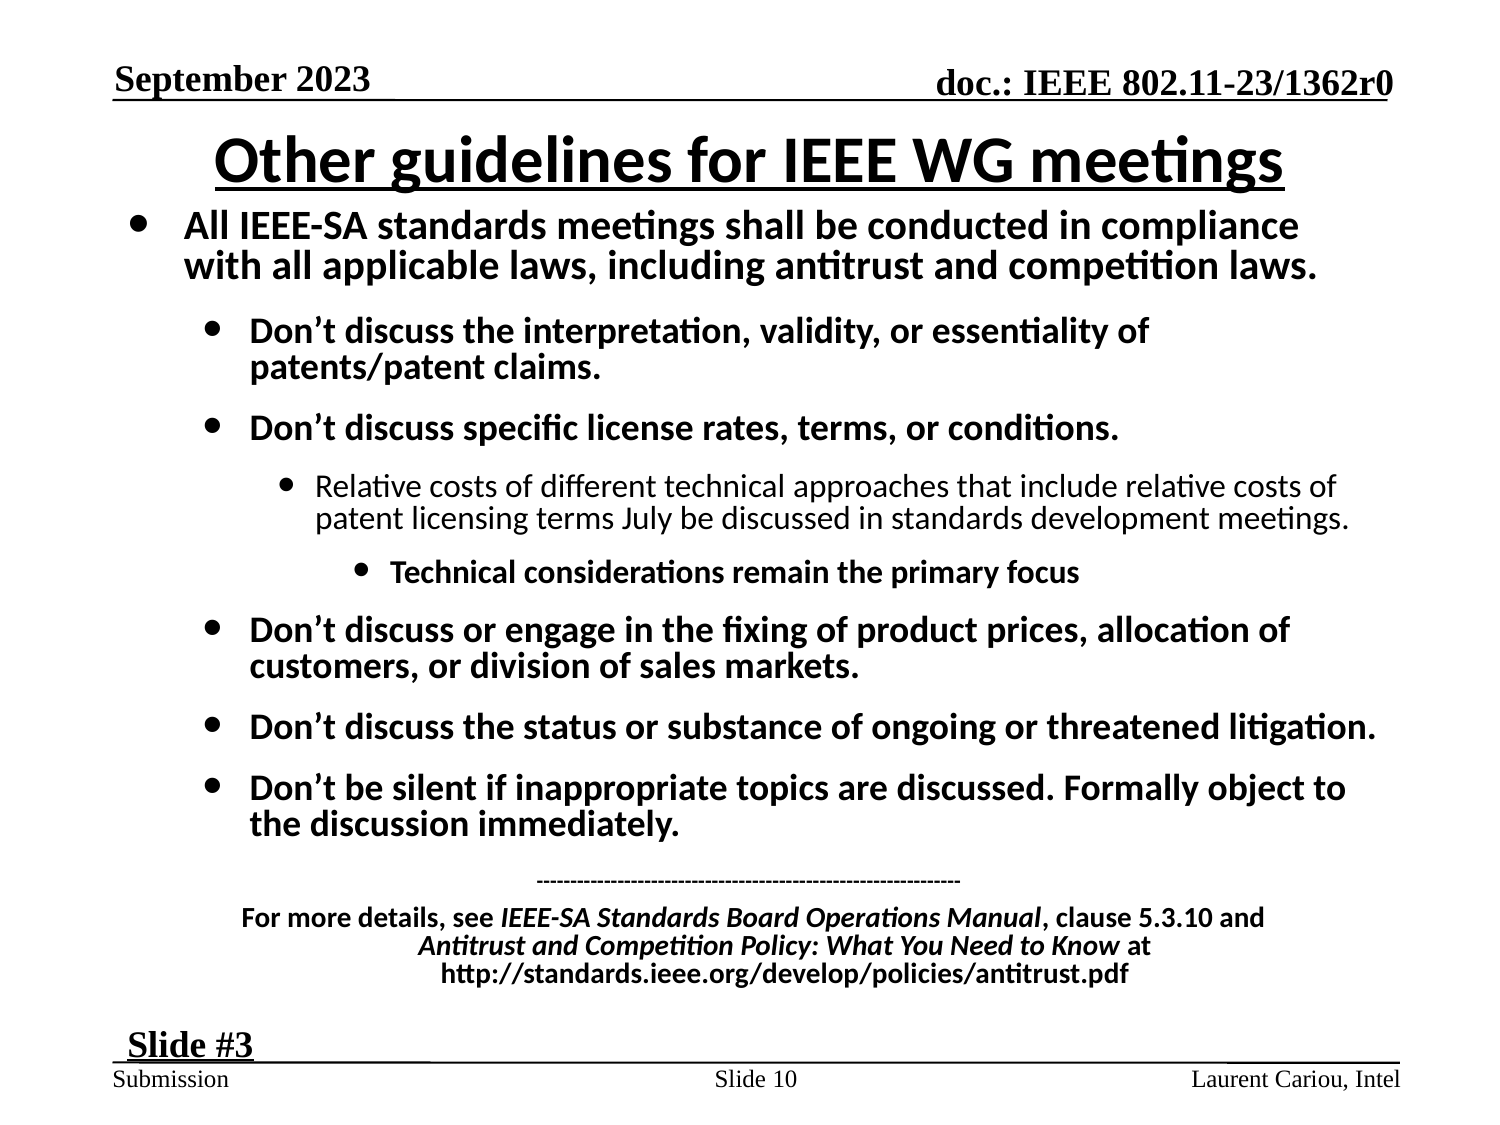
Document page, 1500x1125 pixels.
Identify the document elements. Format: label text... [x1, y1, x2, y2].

slide_number Slide 10 [712, 1061, 800, 1123]
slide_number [114, 54, 493, 100]
list All IEEE-SA standards meetings shall be conducted in compliance with all applicable laws, including antitrust and competition laws. Don’t discuss the interpretation, validity, or essentiality of patents/patent claims. Don’t discuss specific license rates, terms, or conditions. Relative costs of different technical approaches that include relative costs of patent licensing terms July be discussed in standards development meetings. Technical considerations remain the primary focus Don’t discuss or engage in the fixing of product prices, allocation of customers, or division of sales markets. Don’t discuss the status or substance of ongoing or threatened litigation. Don’t be silent if inappropriate topics are discussed. Formally object to the discussion immediately. --------------------------------------------------------------- For more details, see IEEE-SA Standards Board Operations Manual, clause 5.3.10 and Antitrust and Competition Policy: What You Need to Know at http://standards.ieee.org/develop/policies/antitrust.pdf [112, 199, 1402, 1063]
text_box Slide #3 [112, 1012, 269, 1073]
title Other guidelines for IEEE WG meetings [112, 112, 1388, 199]
footer Laurent Cariou, Intel [878, 1061, 1402, 1093]
